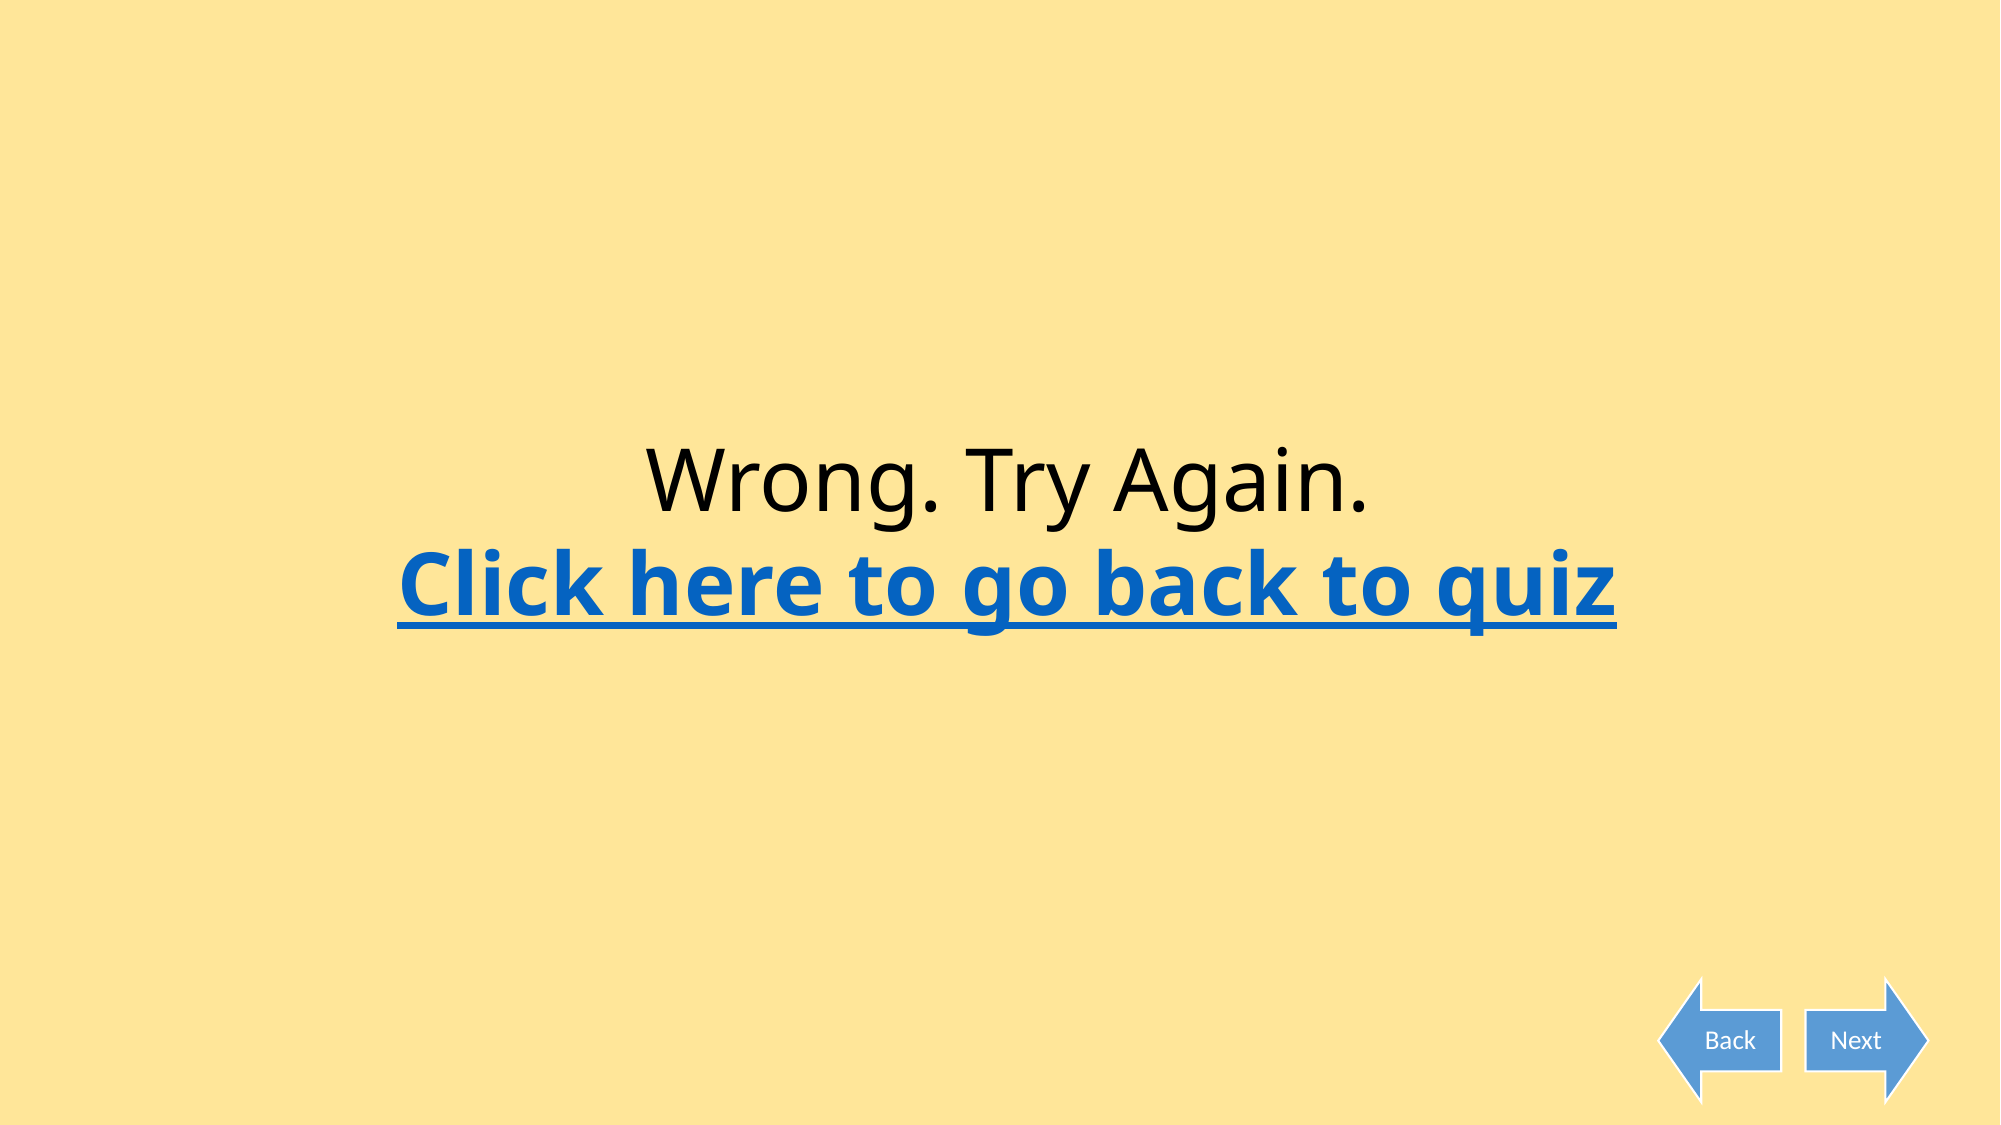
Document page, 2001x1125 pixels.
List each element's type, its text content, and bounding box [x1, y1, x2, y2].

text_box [1658, 978, 1929, 1103]
title Wrong. Try Again. Click here to go back to quiz [146, 427, 1872, 646]
